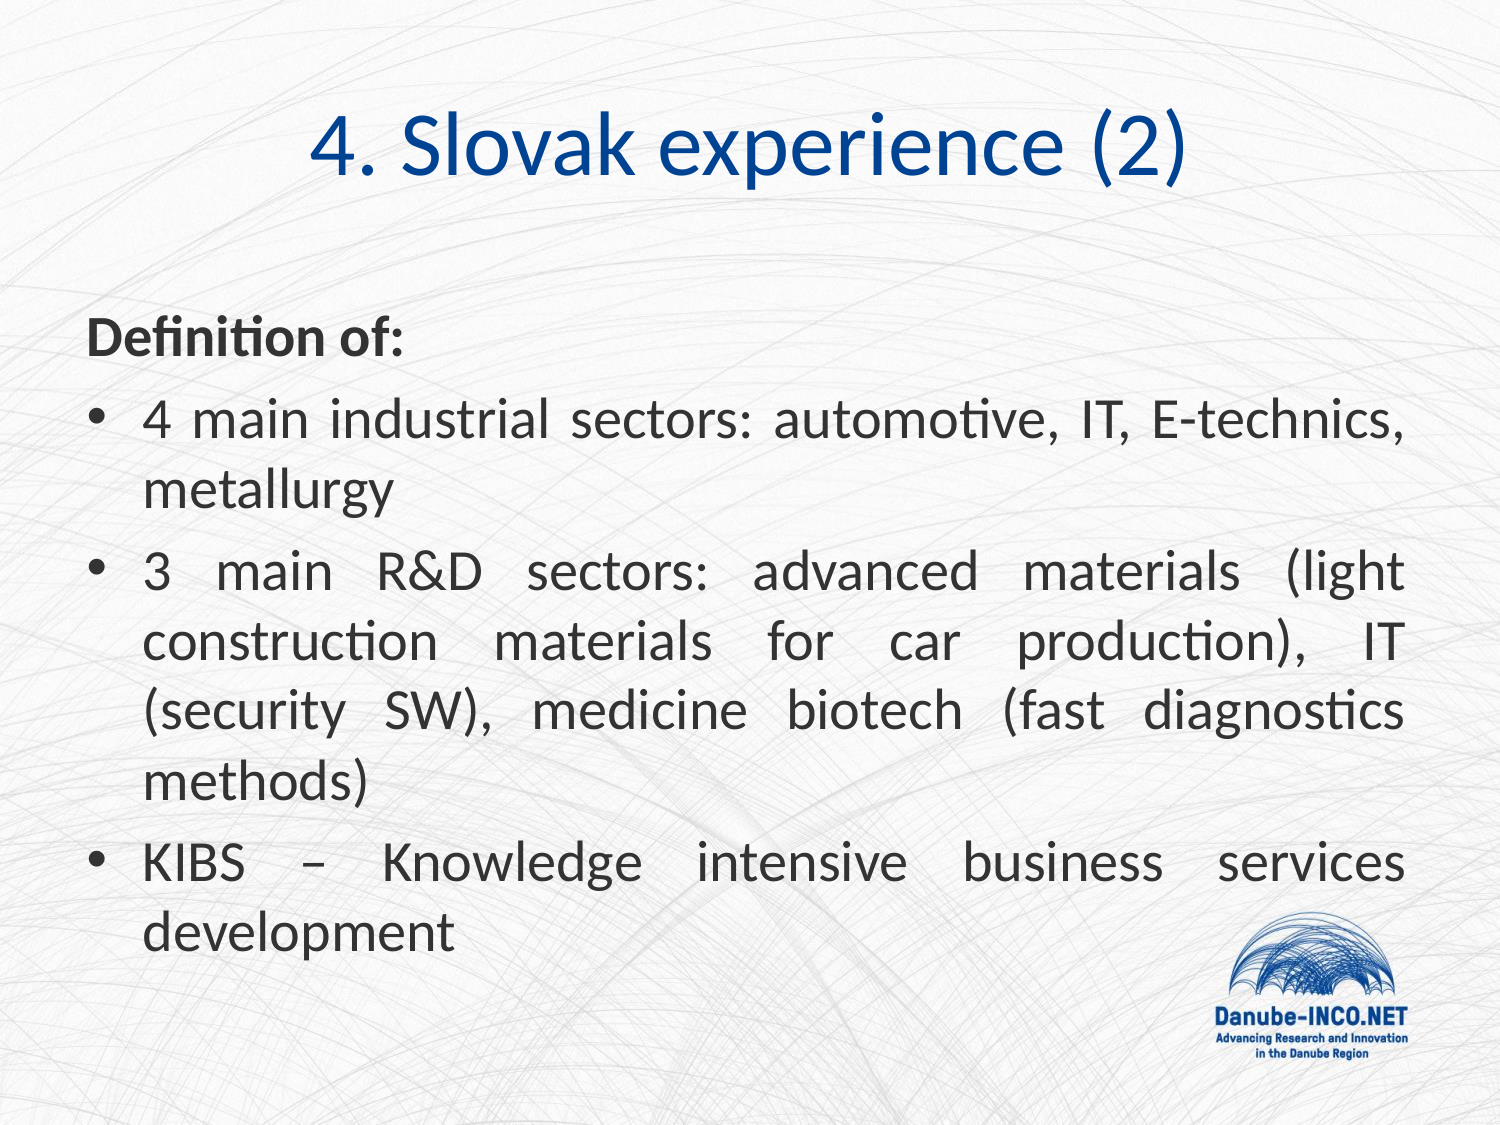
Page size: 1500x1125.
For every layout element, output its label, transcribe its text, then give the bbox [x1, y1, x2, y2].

title 4. Slovak experience (2) [75, 45, 1425, 233]
picture [0, 0, 1500, 1125]
list Definition of: 4 main industrial sectors: automotive, IT, E-technics, metallurgy 3 main R&D sectors: advanced materials (light construction materials for car production), IT (security SW), medicine biotech (fast diagnostics methods) KIBS – Knowledge intensive business services development [71, 290, 1422, 1006]
